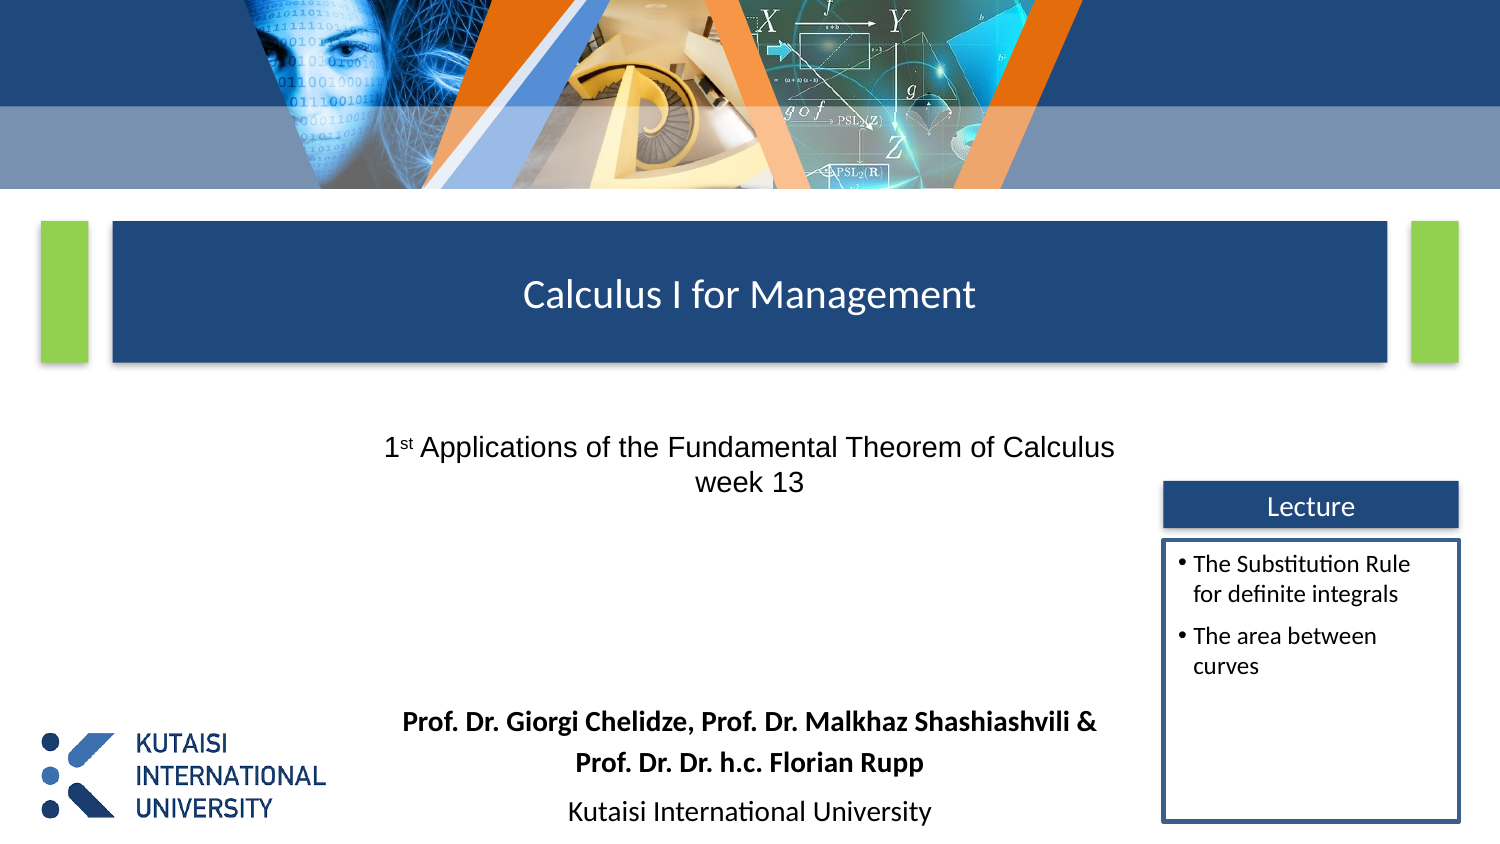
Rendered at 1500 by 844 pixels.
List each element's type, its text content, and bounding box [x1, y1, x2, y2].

picture [29, 727, 337, 824]
picture [555, 0, 745, 106]
picture [739, 0, 1034, 106]
picture [245, 0, 491, 106]
subtitle 1st Applications of the Fundamental Theorem of Calculus week 13 [225, 386, 1275, 603]
text_box [41, 220, 89, 363]
text_box The Substitution Rule for definite integrals The area between curves [1161, 538, 1461, 824]
title Calculus I for Management [112, 220, 1388, 363]
text_box [1411, 220, 1459, 363]
text_box Lecture [1161, 479, 1461, 530]
